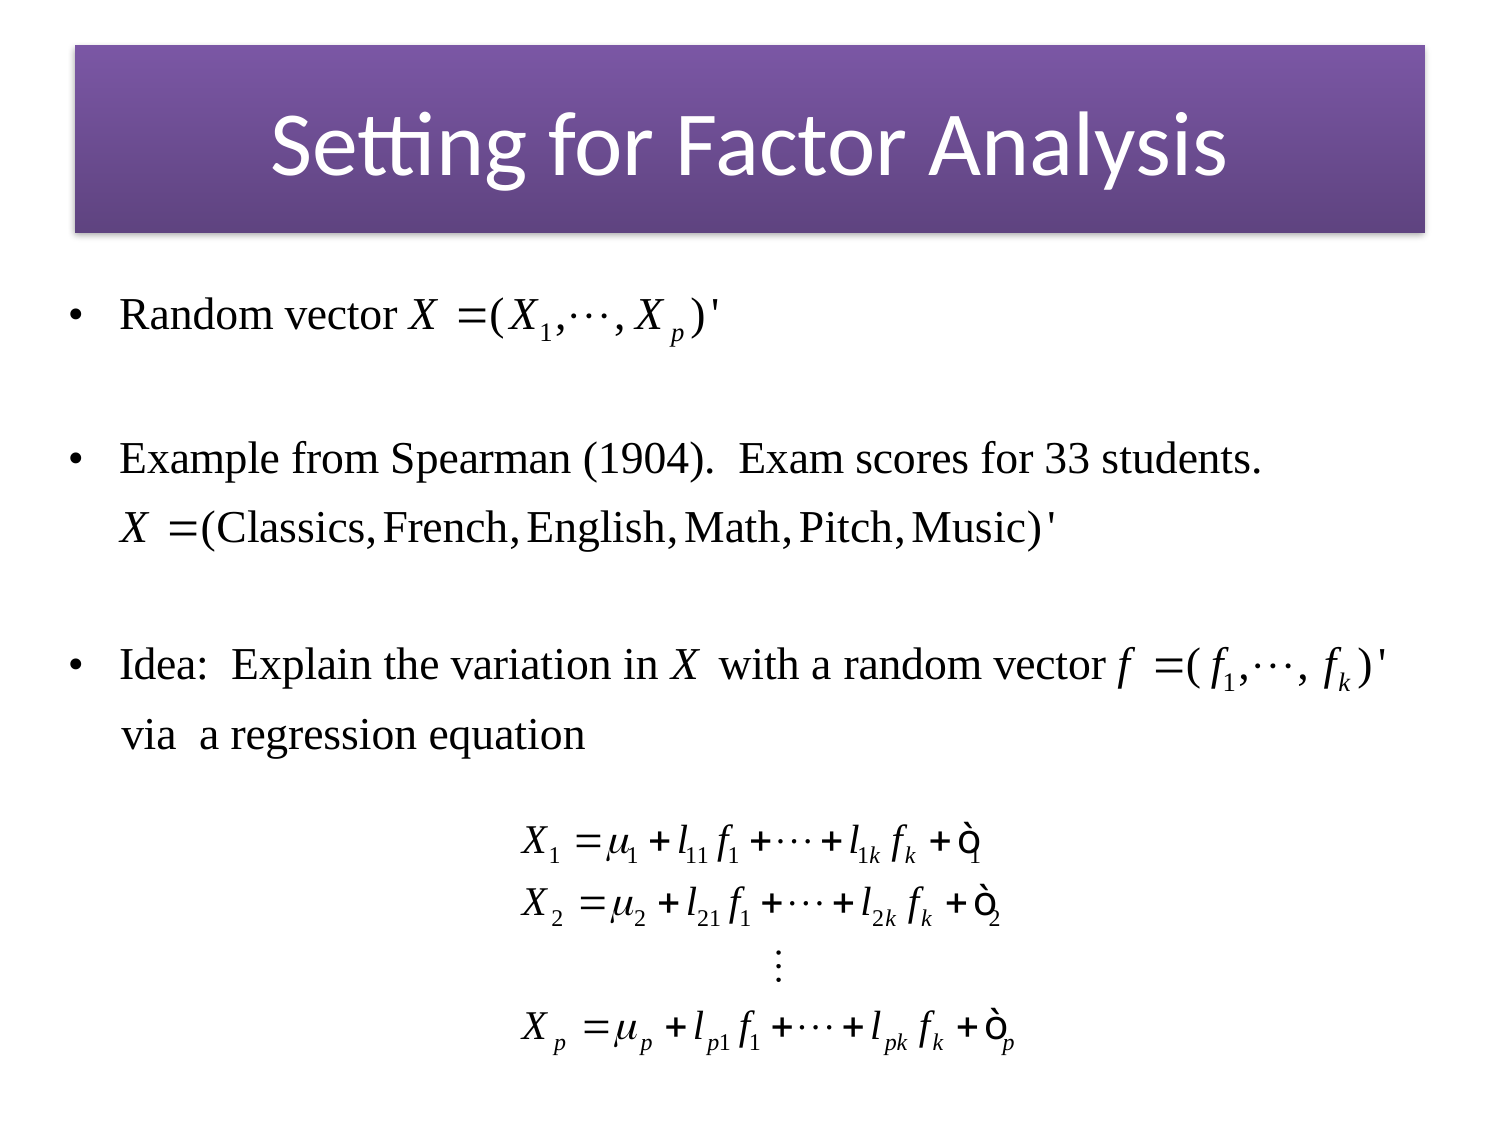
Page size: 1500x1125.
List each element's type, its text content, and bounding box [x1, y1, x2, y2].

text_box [512, 812, 1025, 1066]
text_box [62, 287, 1395, 771]
title Setting for Factor Analysis [75, 45, 1425, 233]
